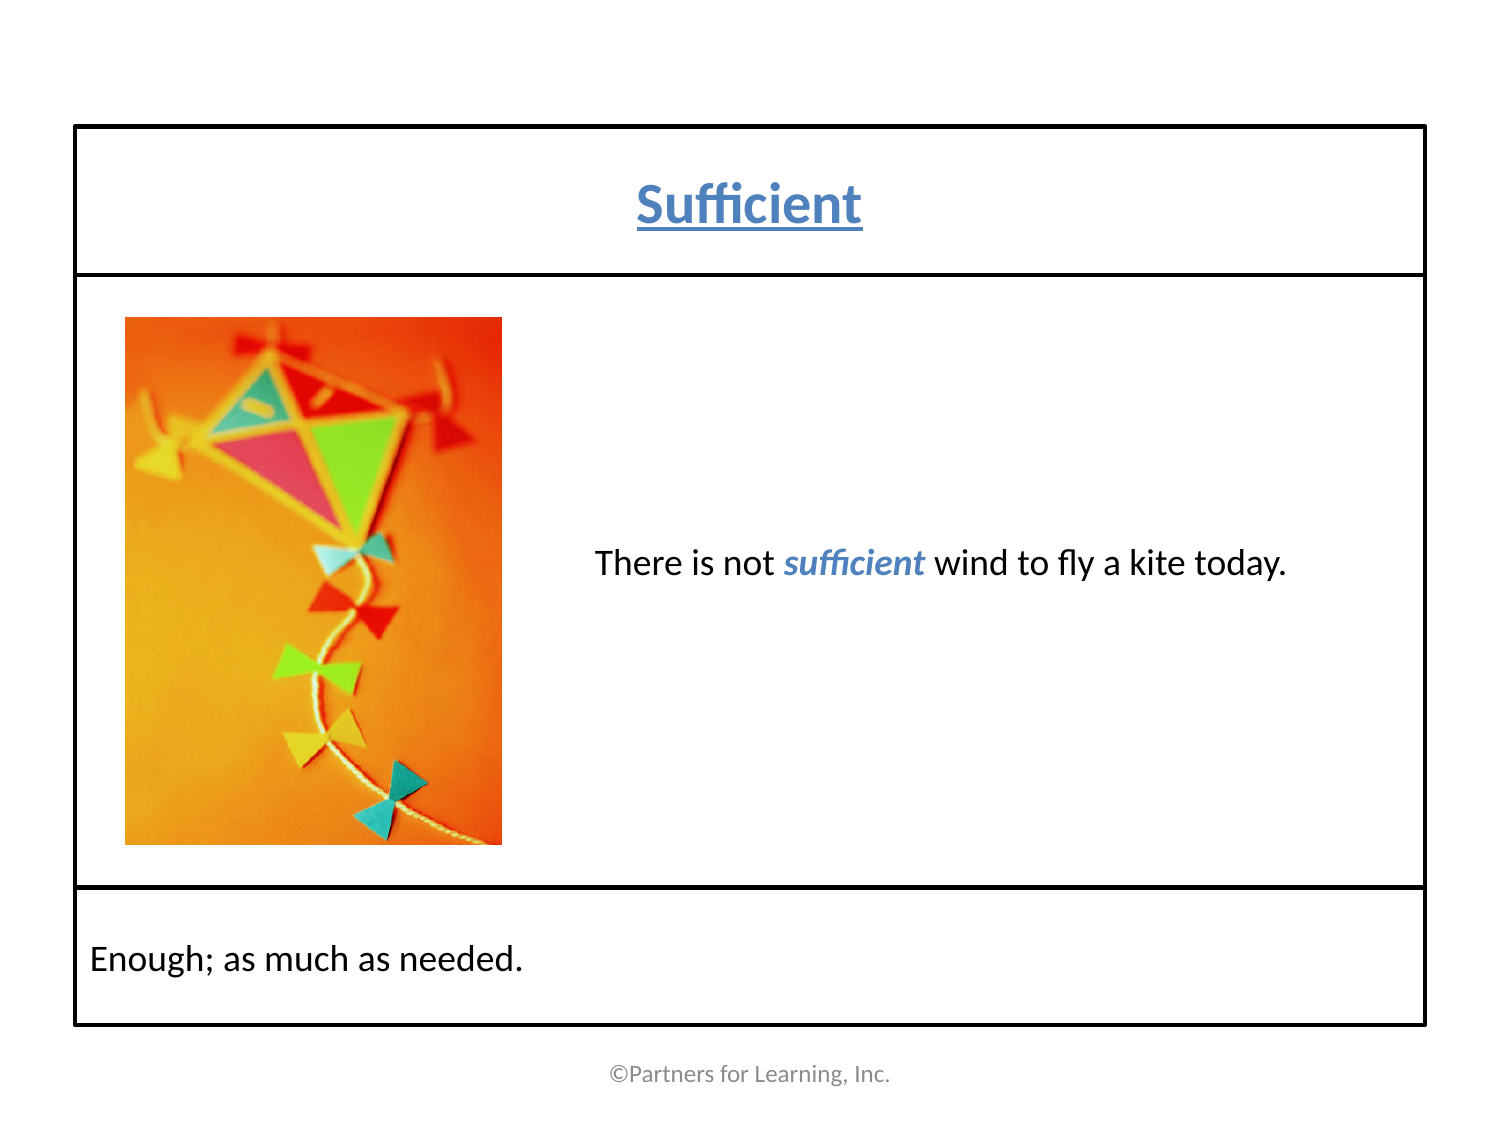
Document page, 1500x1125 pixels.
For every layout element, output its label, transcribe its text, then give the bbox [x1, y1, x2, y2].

list Enough; as much as needed. [75, 887, 1425, 1025]
picture [124, 317, 502, 846]
footer ©Partners for Learning, Inc. [512, 1042, 988, 1103]
list Sufficient [75, 125, 1425, 275]
text_box There is not sufficient wind to fly a kite today. [580, 530, 1303, 591]
